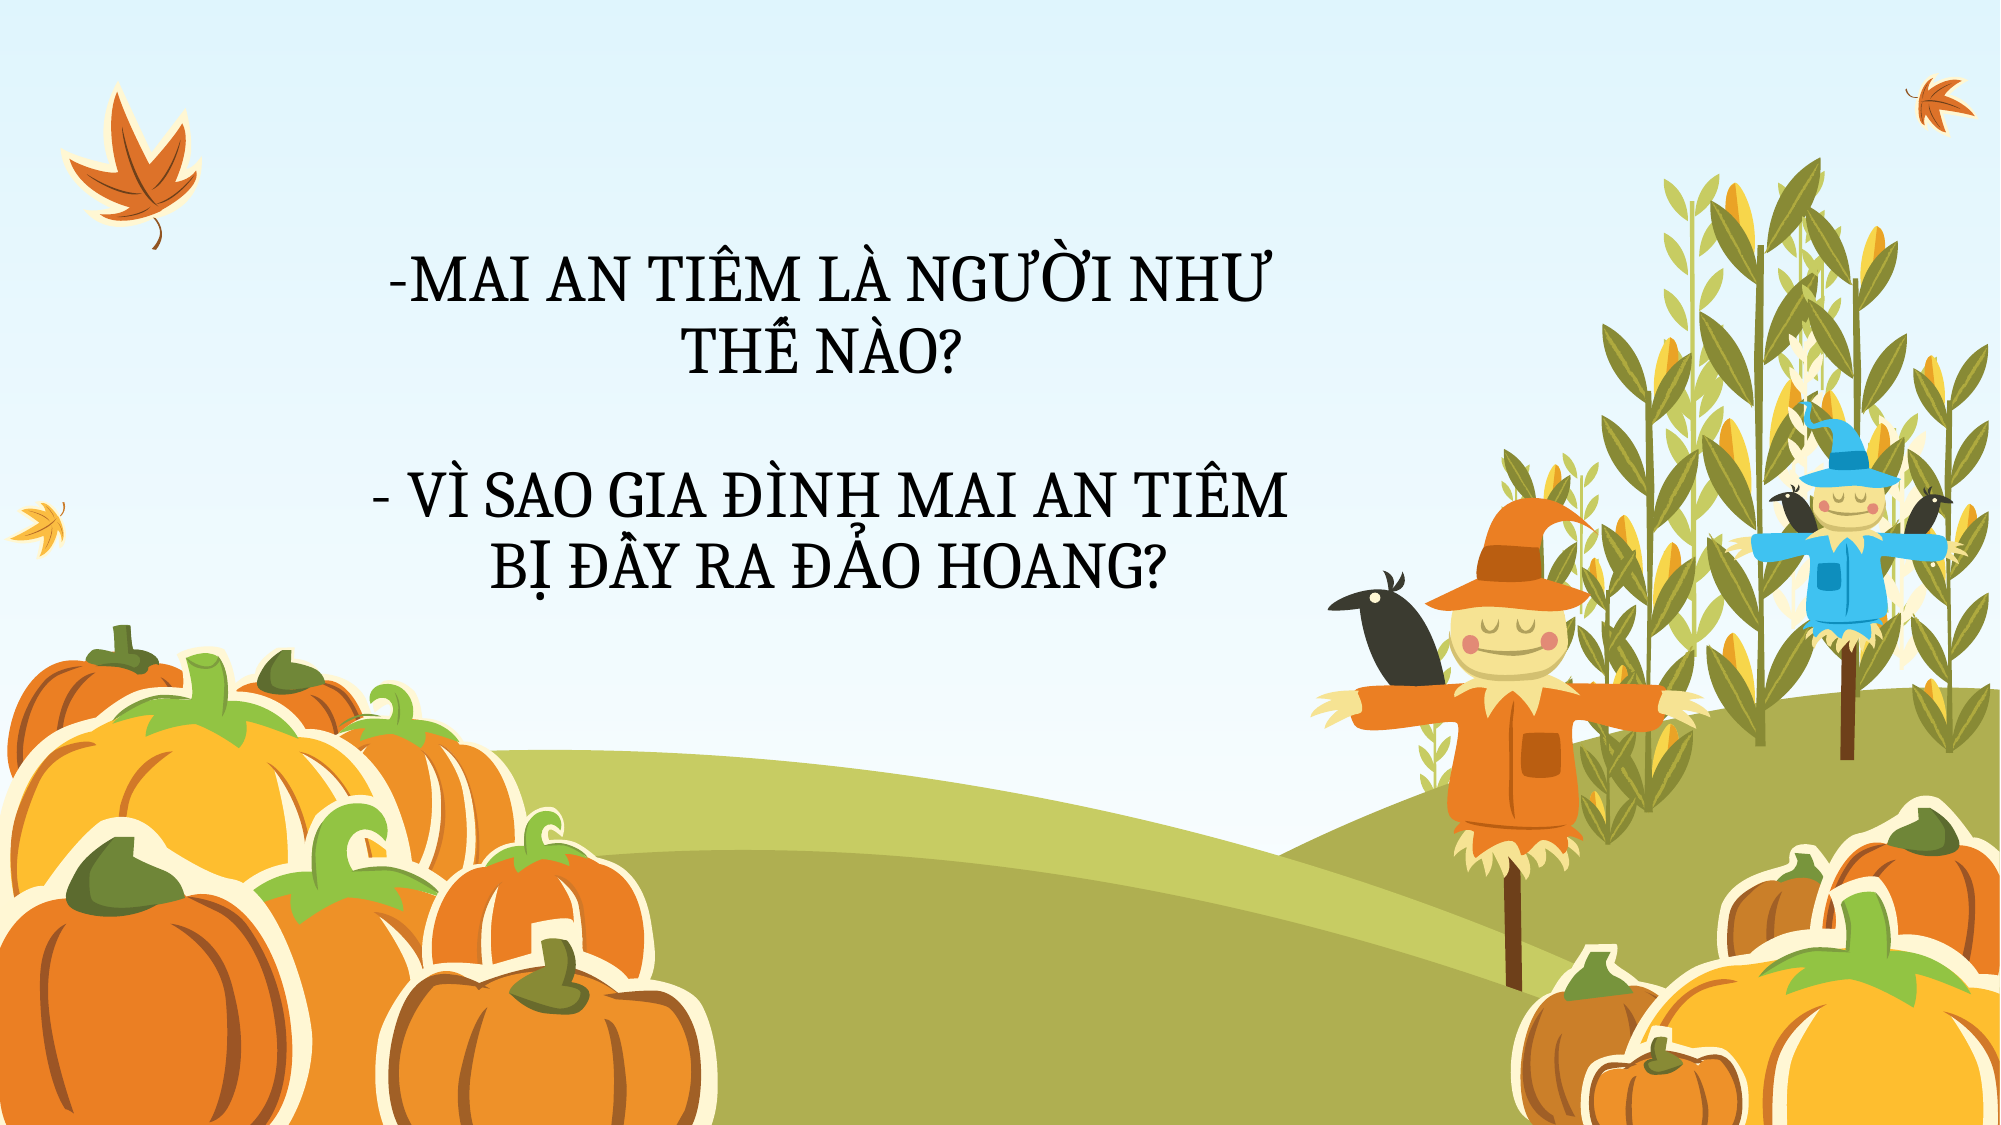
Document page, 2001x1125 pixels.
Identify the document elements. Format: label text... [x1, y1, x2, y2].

title -MAI AN TIÊM LÀ NGƯỜI NHƯ THẾ NÀO? - VÌ SAO GIA ĐÌNH MAI AN TIÊM BỊ ĐẦY RA ĐẢO HOANG? [333, 135, 1328, 712]
